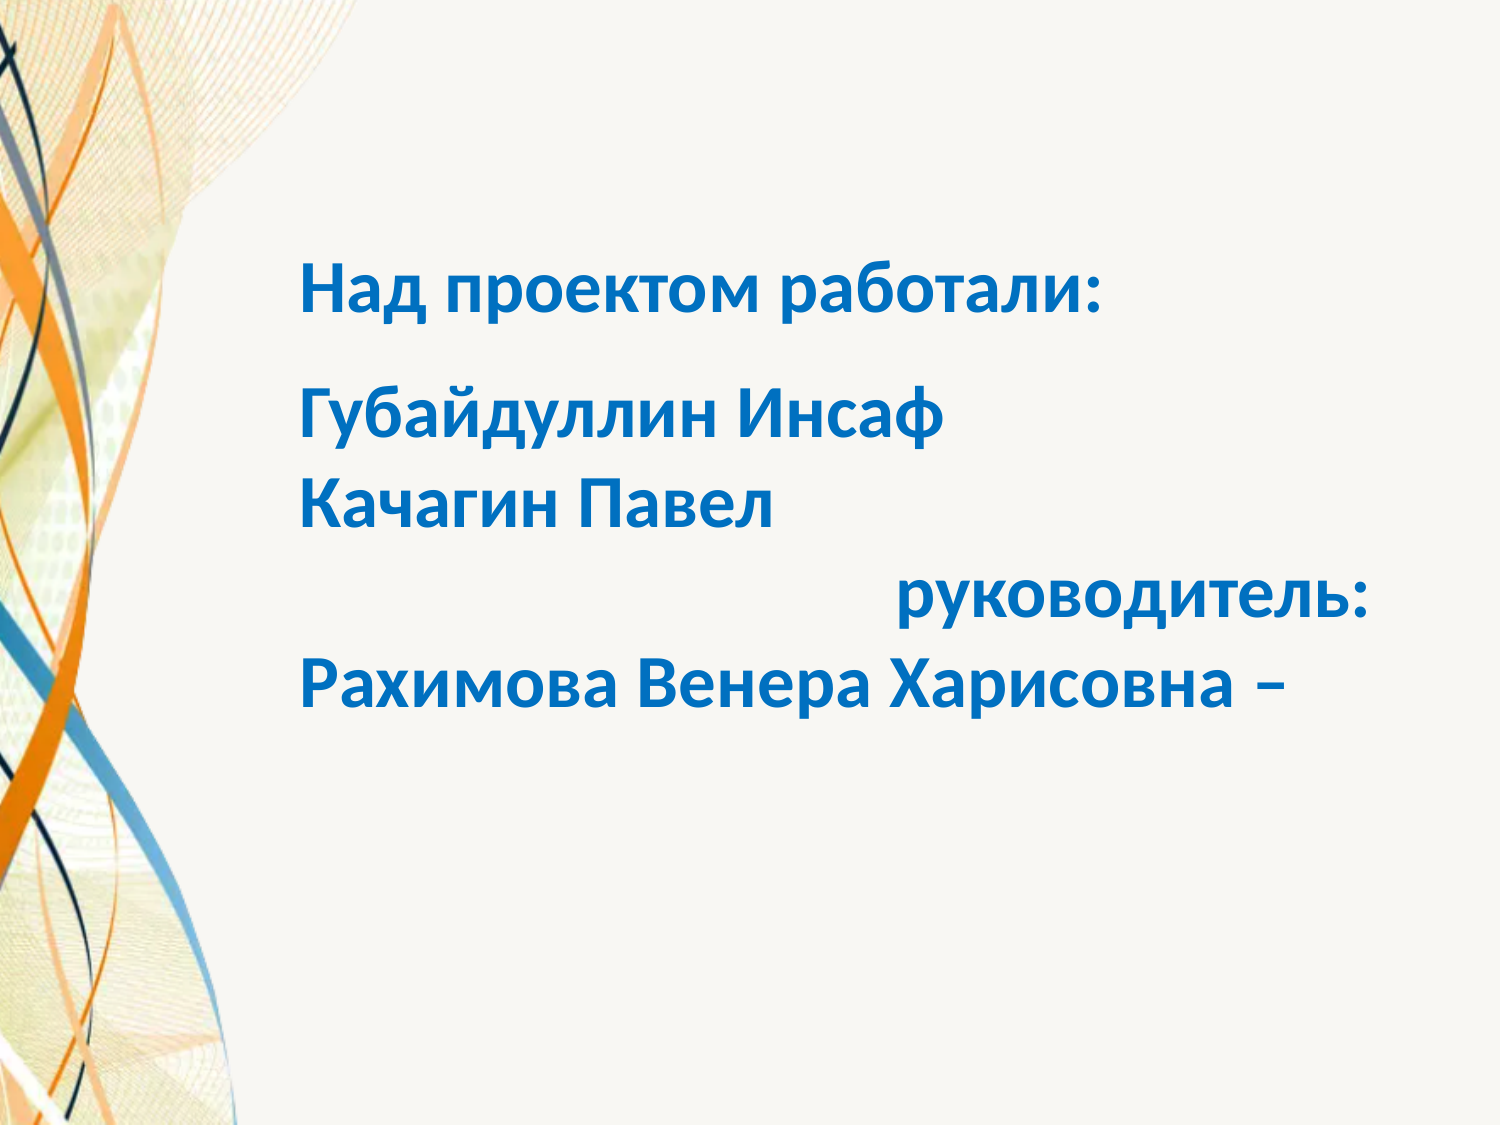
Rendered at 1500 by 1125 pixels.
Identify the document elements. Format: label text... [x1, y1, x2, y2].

picture [0, 0, 1500, 1125]
text_box Над проектом работали: Губайдуллин Инсаф Качагин Павел руководитель: Рахимова Венера Харисовна – [284, 230, 1387, 786]
